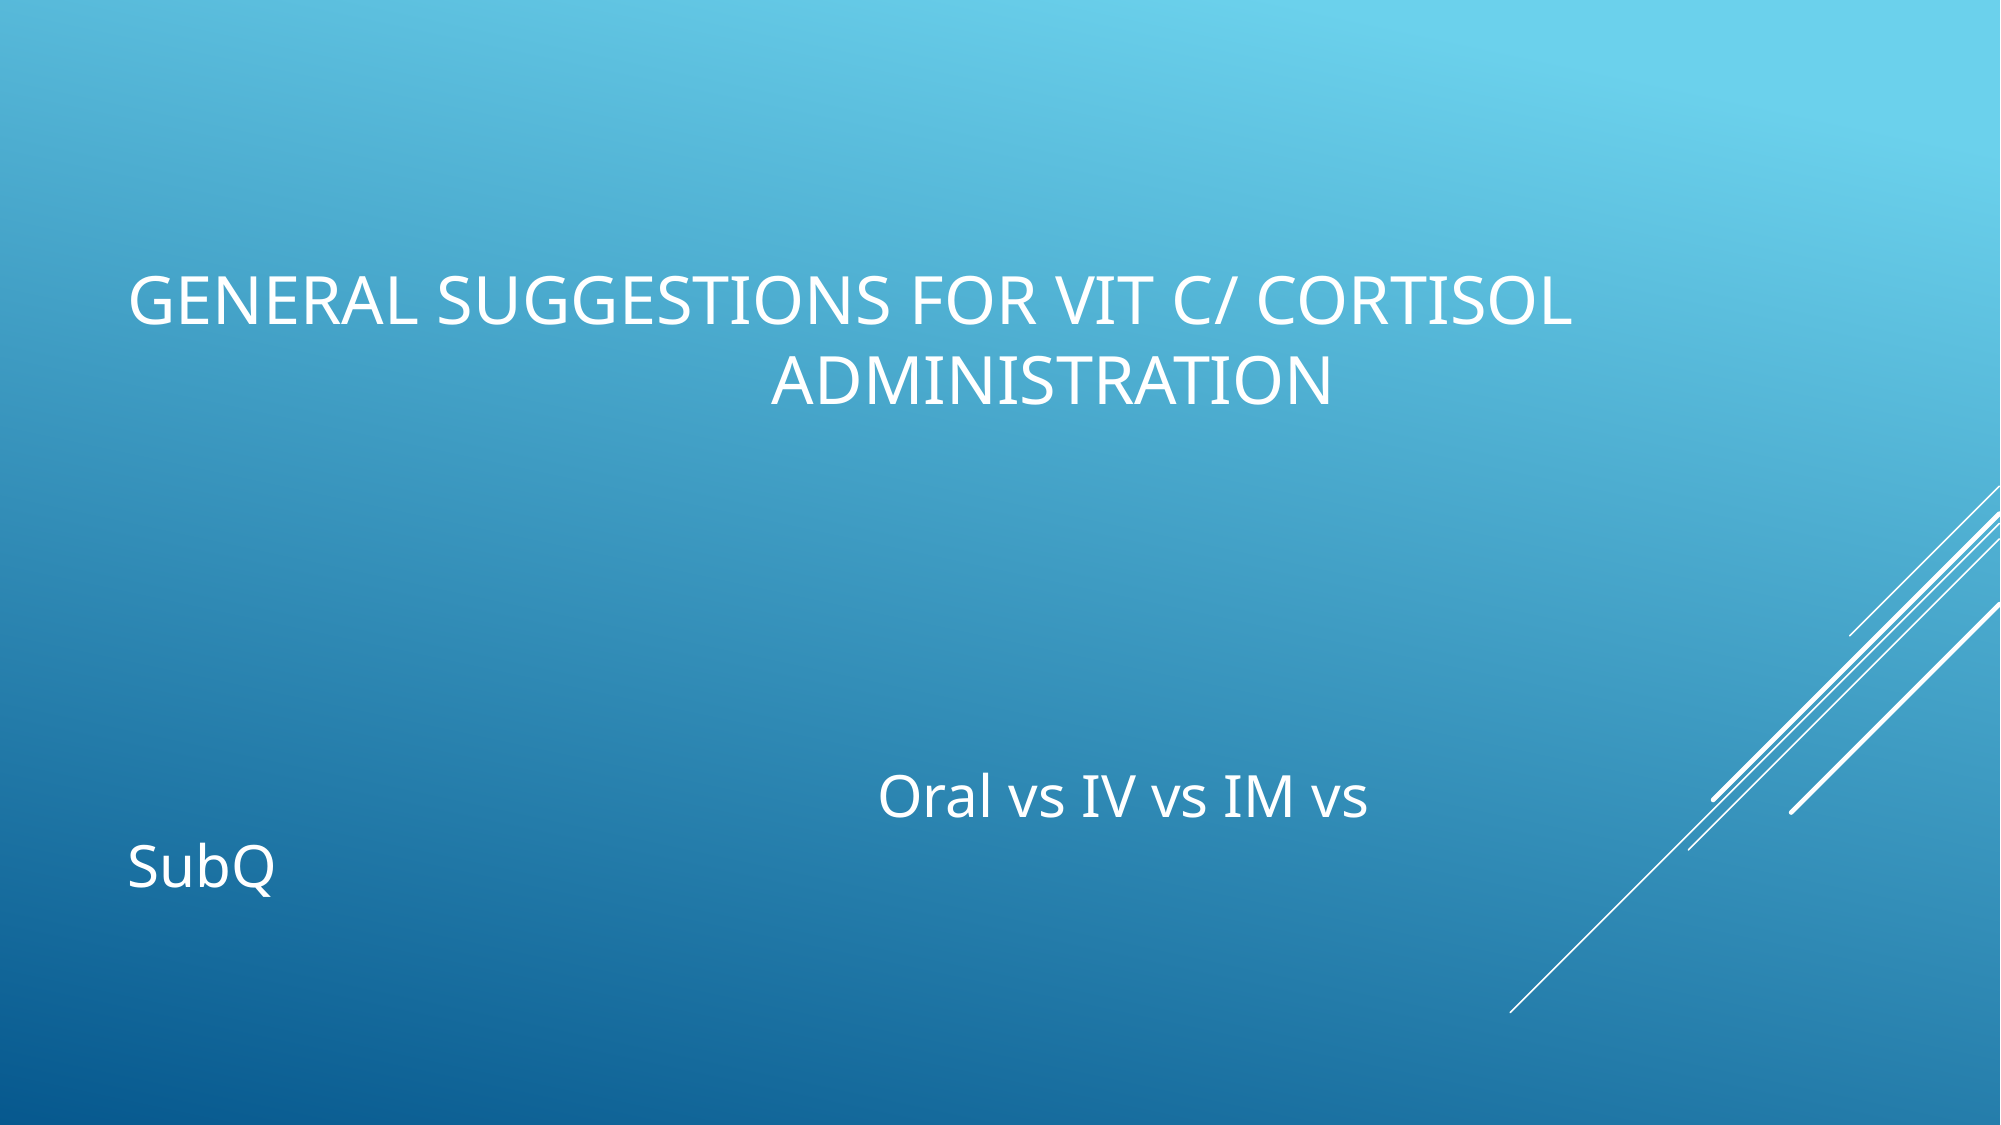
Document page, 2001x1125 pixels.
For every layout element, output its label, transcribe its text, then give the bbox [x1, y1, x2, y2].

list Oral vs IV vs IM vs SubQ [112, 675, 1513, 984]
title General Suggestions foR Vit c/ cortisol administration [112, 112, 1763, 563]
